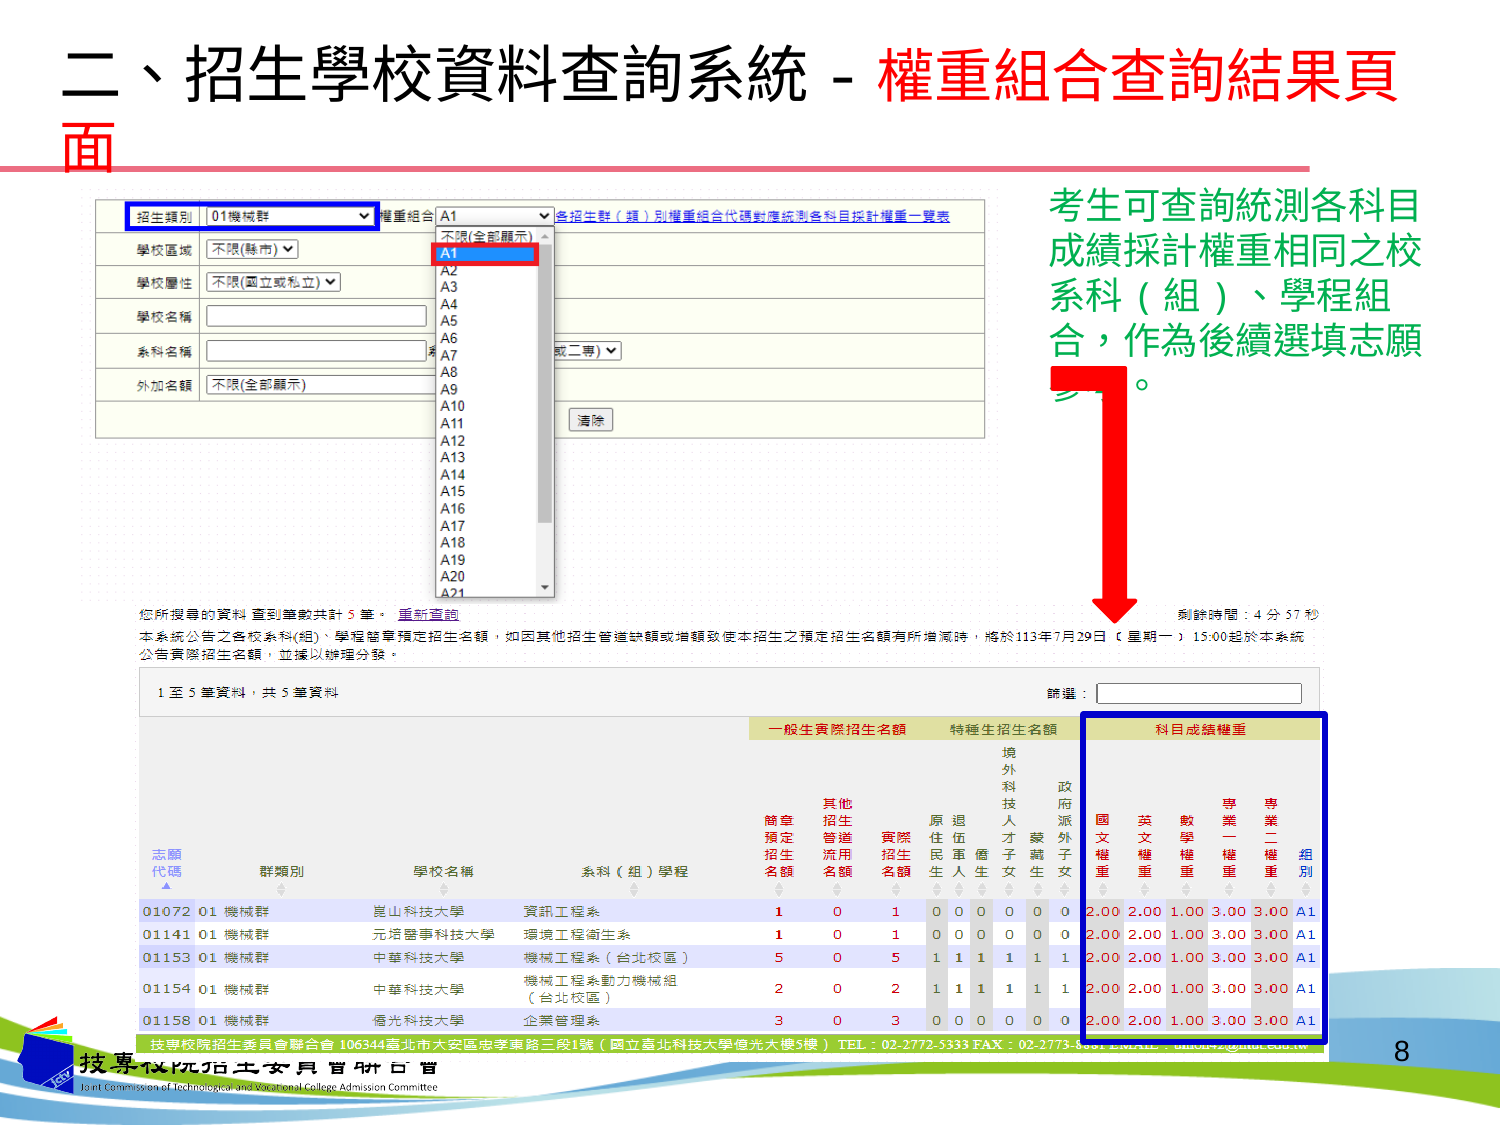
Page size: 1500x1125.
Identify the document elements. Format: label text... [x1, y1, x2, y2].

slide_number 8 [1074, 1024, 1426, 1103]
picture [0, 186, 1500, 1125]
text_box [1050, 366, 1138, 602]
text_box 考生可查詢統測各科目成績採計權重相同之校系科(組)、學程組合，作為後續選填志願參考。 [1033, 174, 1459, 415]
text_box 二、招生學校資料查詢系統-權重組合查詢結果頁面 [44, 55, 1459, 160]
